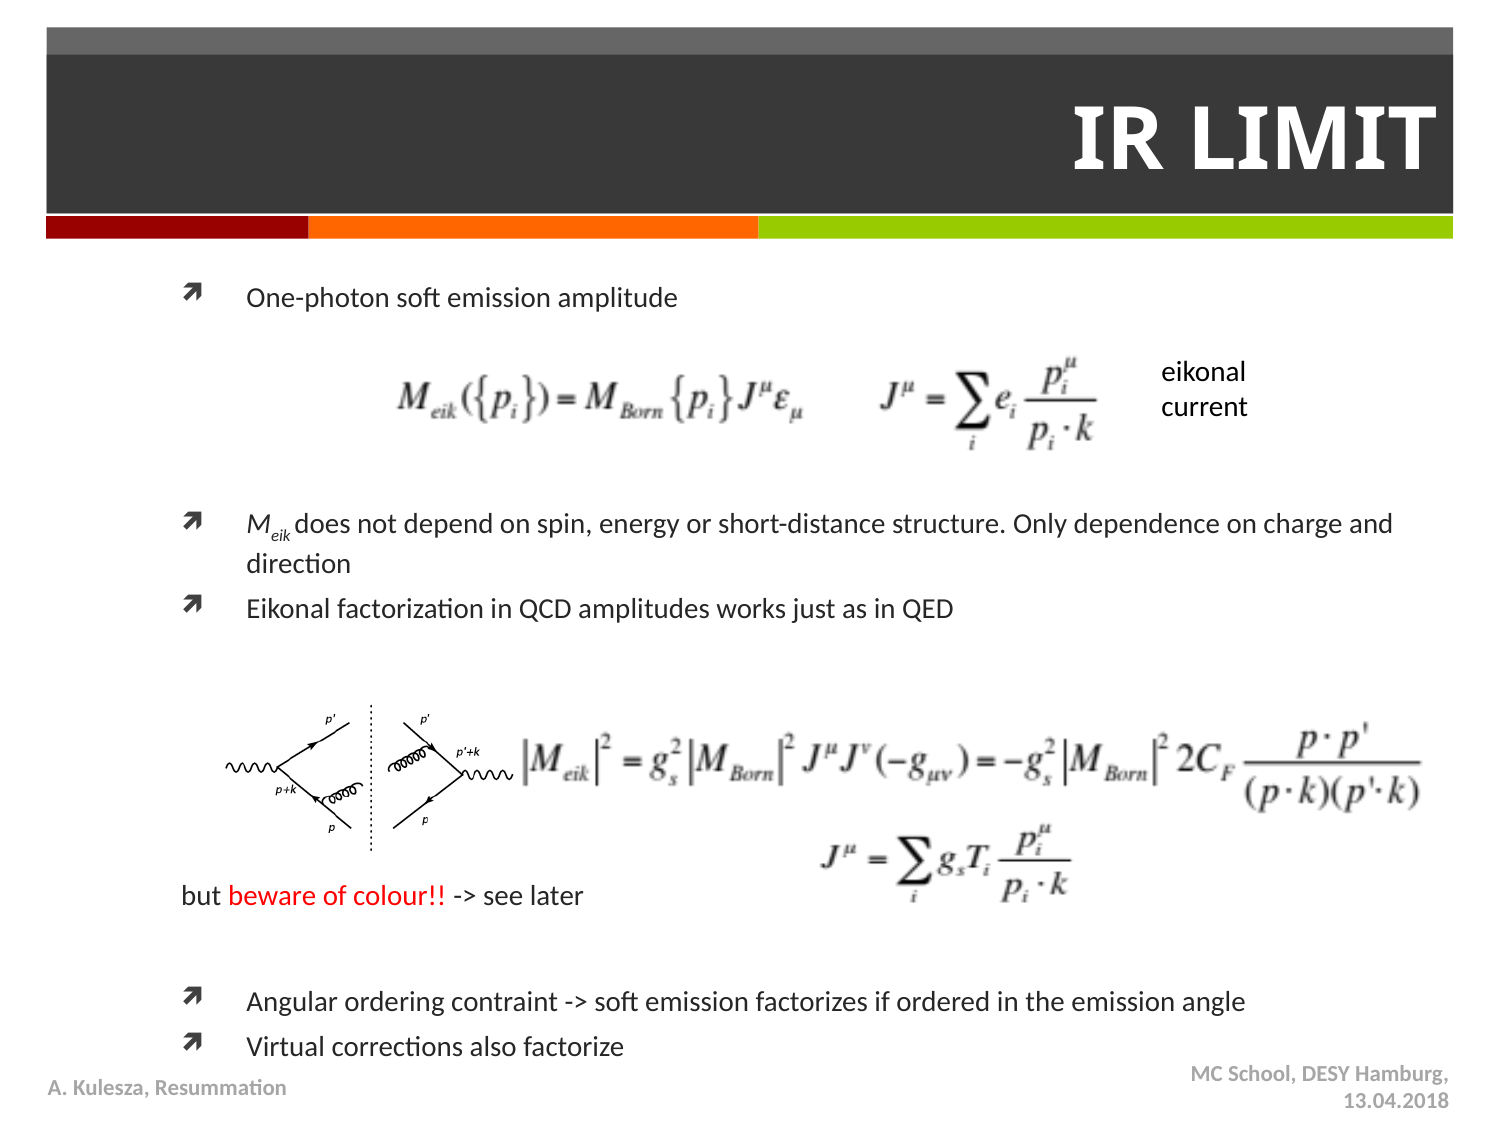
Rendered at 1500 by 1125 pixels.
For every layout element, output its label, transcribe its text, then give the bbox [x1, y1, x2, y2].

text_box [815, 829, 1077, 906]
picture [196, 686, 521, 852]
text_box eikonal current [1146, 344, 1349, 430]
list One-photon soft emission amplitude Meik does not depend on spin, energy or short-distance structure. Only dependence on charge and direction Eikonal factorization in QCD amplitudes works just as in QED but beware of colour!! -> see later Angular ordering contraint -> soft emission factorizes if ordered in the emission angle Virtual corrections also factorize [101, 271, 1454, 1072]
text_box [519, 710, 1426, 817]
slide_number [1114, 1055, 1465, 1116]
title IR Limit [46, 54, 1454, 214]
footer A. Kulesza, Resummation [32, 1055, 1038, 1116]
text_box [391, 344, 1100, 454]
